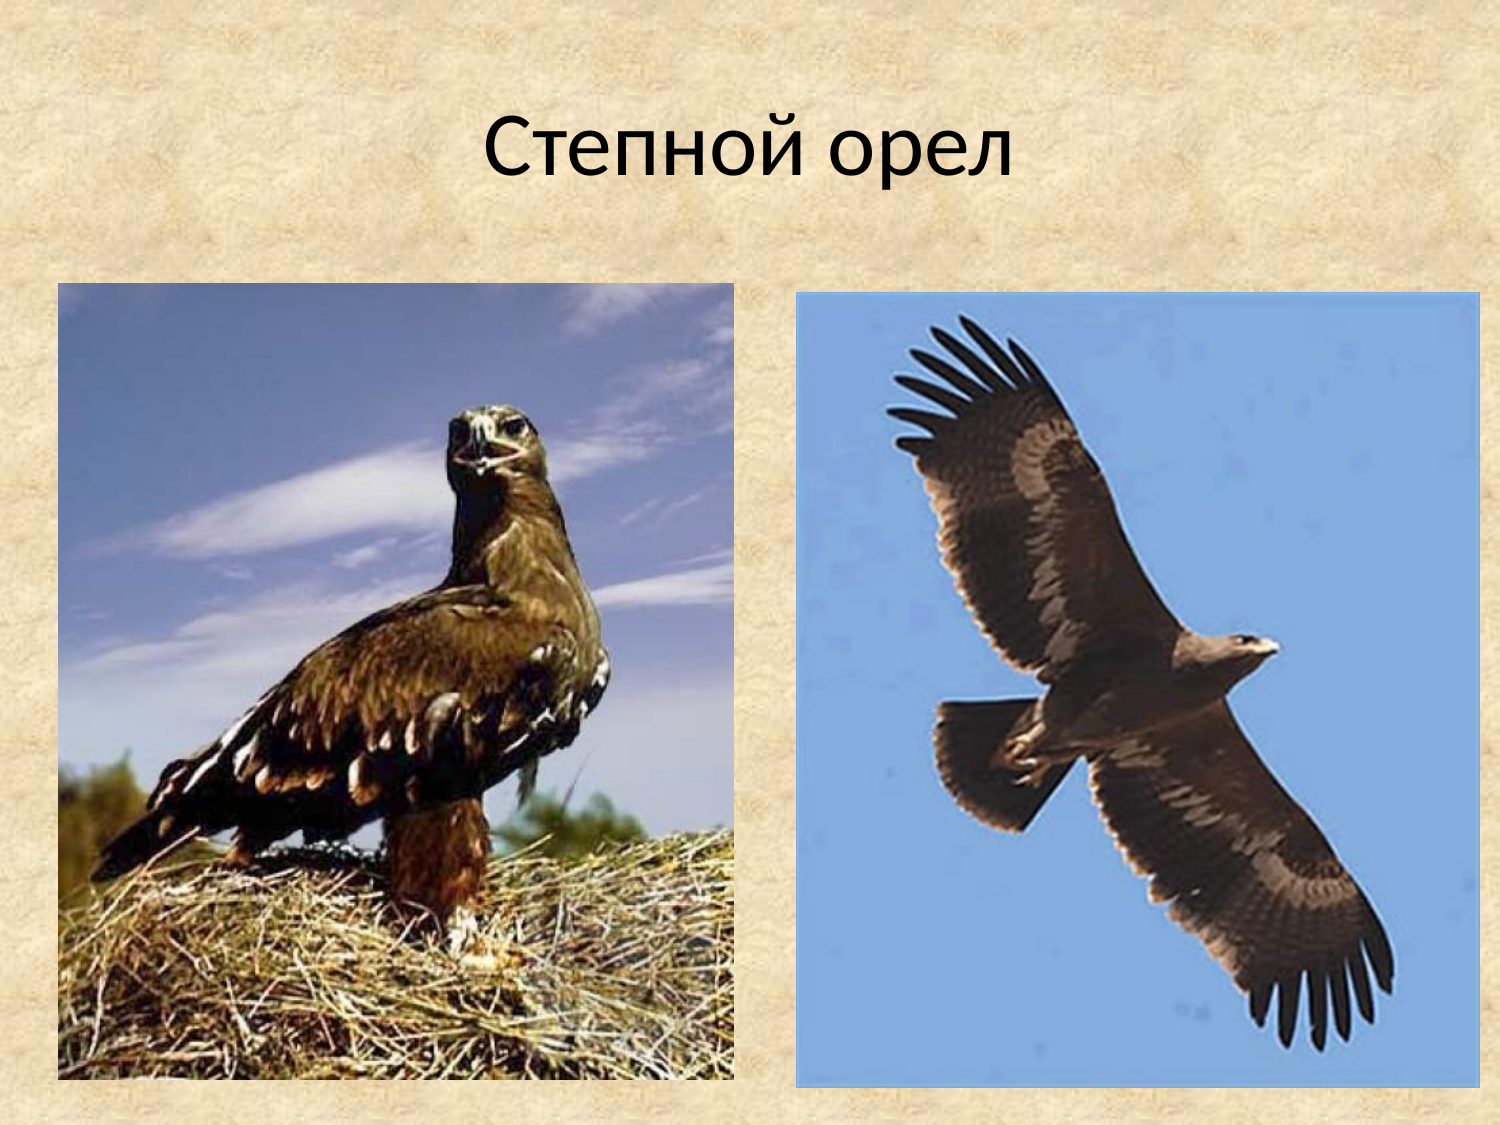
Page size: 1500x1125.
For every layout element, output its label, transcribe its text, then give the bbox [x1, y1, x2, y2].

picture [0, 0, 1500, 1125]
title Степной орел [75, 45, 1425, 233]
